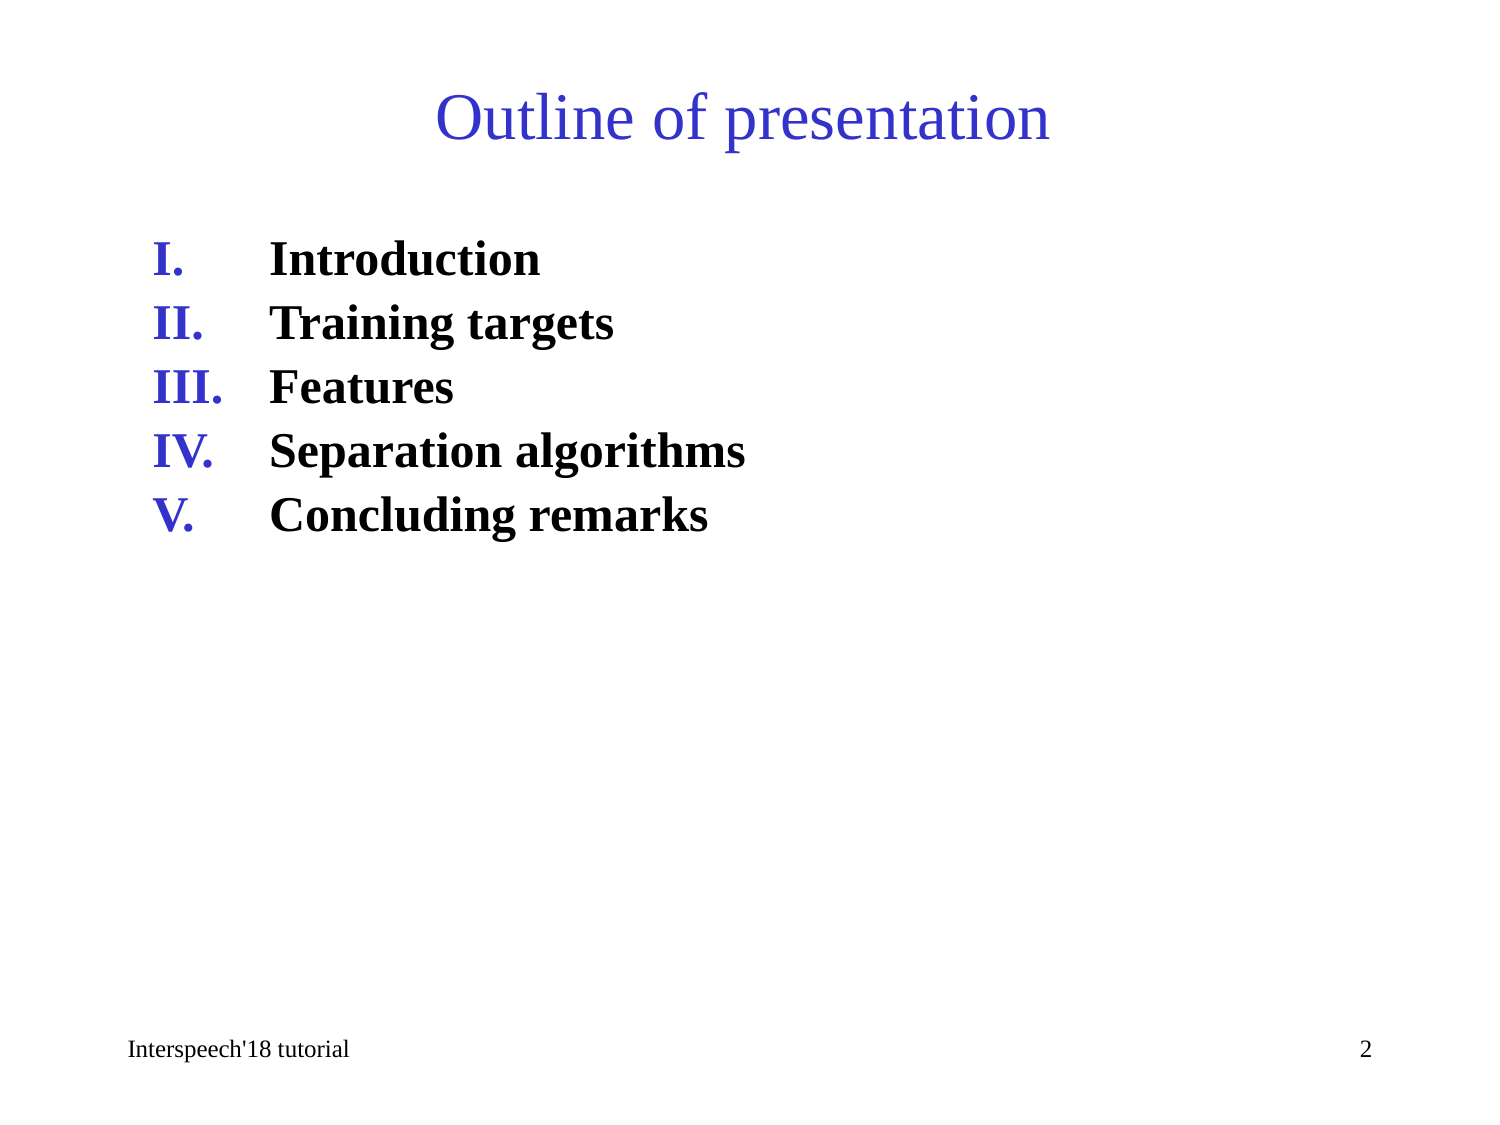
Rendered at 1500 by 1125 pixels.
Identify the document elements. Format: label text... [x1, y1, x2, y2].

list Introduction Training targets Features Separation algorithms Concluding remarks [137, 224, 1450, 705]
slide_number Interspeech'18 tutorial [112, 1024, 426, 1101]
slide_number 2 [1074, 1024, 1388, 1101]
title Outline of presentation [87, 62, 1400, 163]
